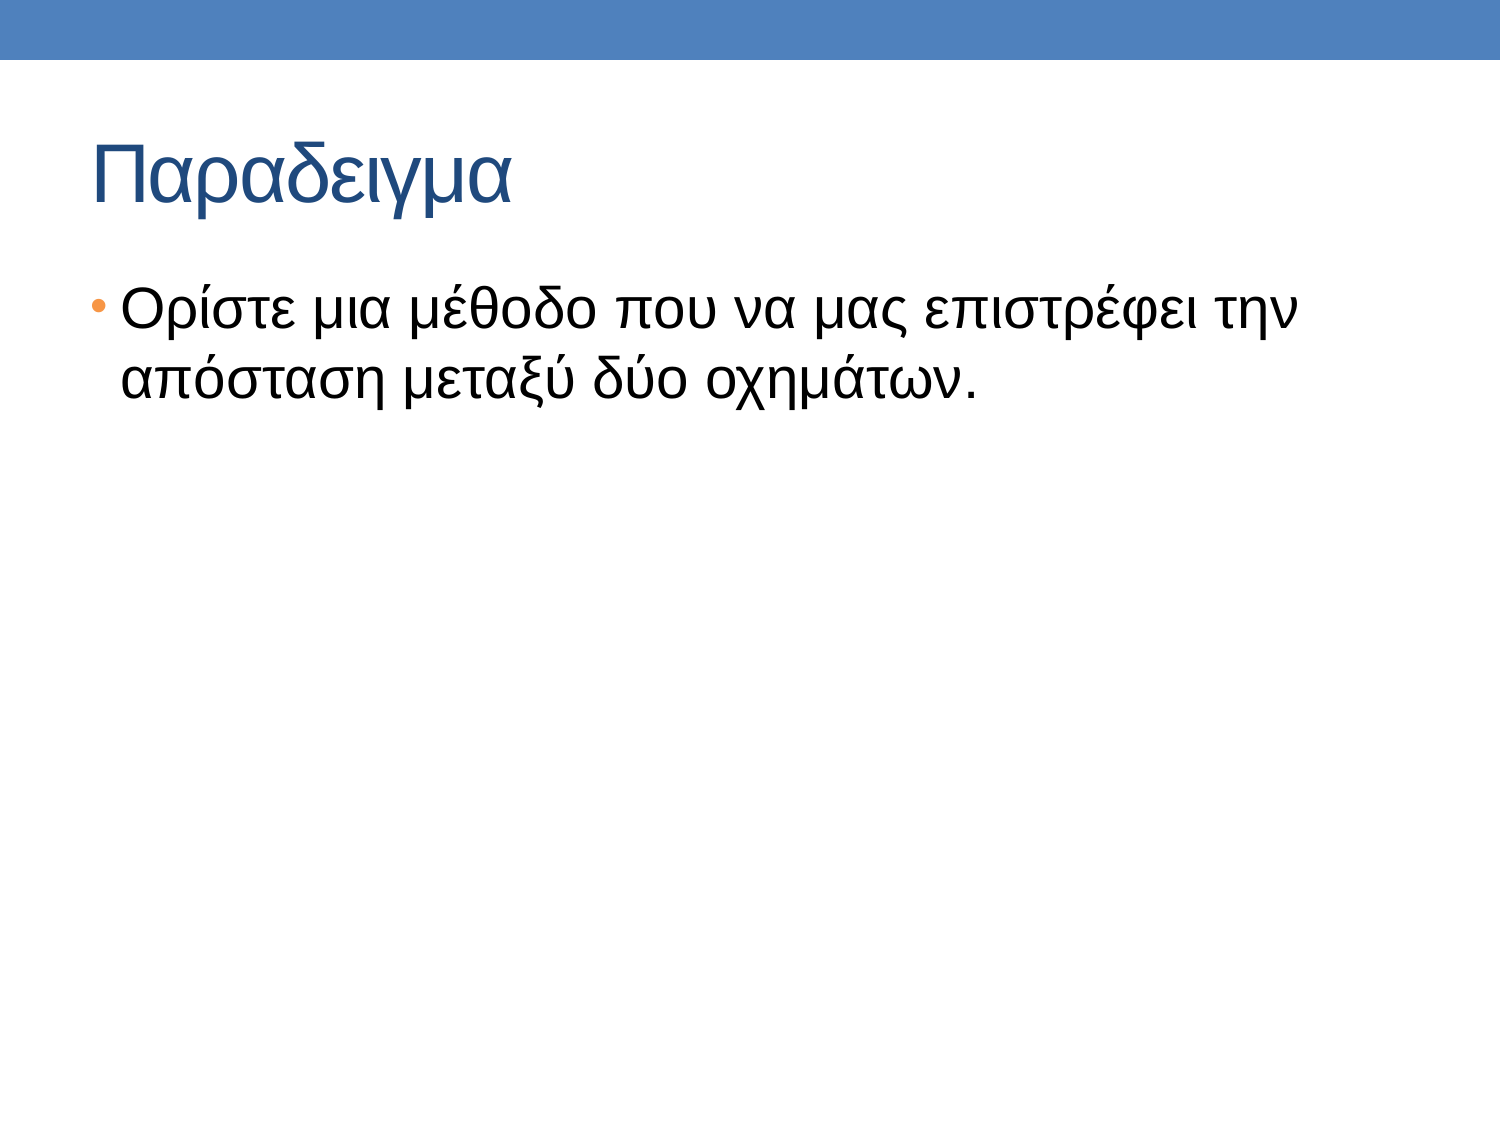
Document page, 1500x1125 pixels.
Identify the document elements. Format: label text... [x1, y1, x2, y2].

title Παραδειγμα [75, 87, 1425, 250]
list Ορίστε μια μέθοδο που να μας επιστρέφει την απόσταση μεταξύ δύο οχημάτων. [75, 262, 1425, 1063]
